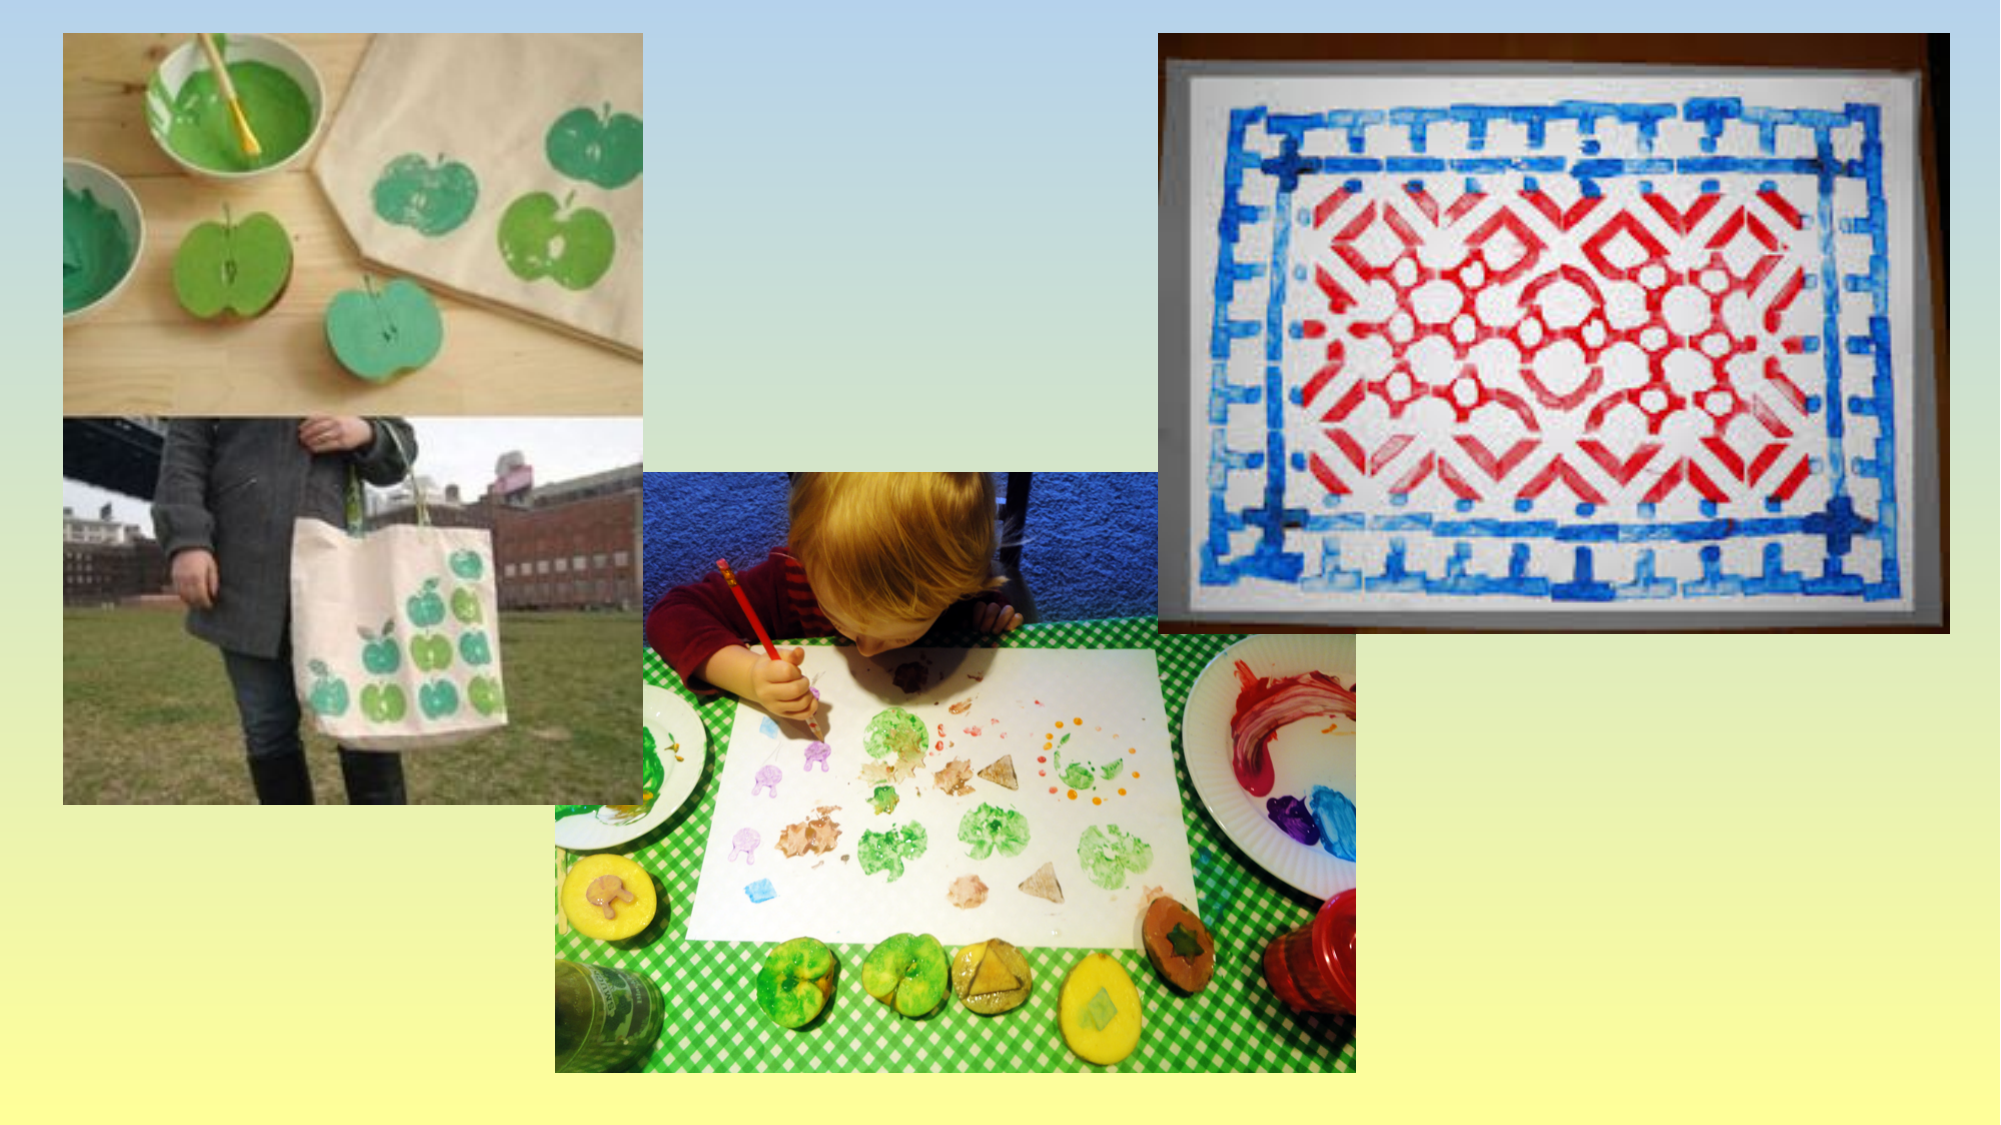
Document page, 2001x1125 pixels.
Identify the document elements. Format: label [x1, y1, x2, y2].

picture [63, 33, 1356, 1073]
list [1158, 33, 1950, 634]
